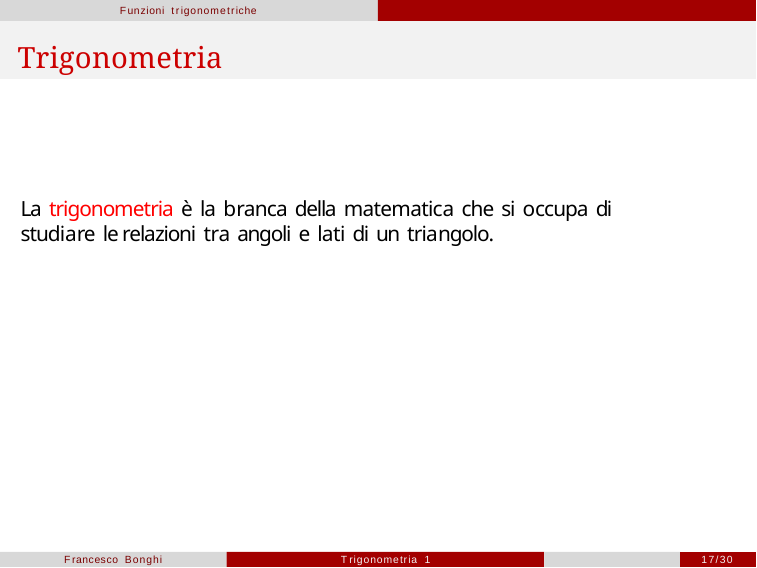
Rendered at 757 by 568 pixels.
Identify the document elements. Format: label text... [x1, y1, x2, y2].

text_box [377, 0, 756, 20]
title Trigonometria [15, 38, 741, 134]
text_box [226, 551, 544, 567]
text_box La trigonometria è la branca della matematica che si occupa di studiare le relazioni tra angoli e lati di un triangolo. [18, 195, 667, 246]
slide_number Trigonometria 1 [338, 552, 433, 568]
text_box 17/30 [699, 552, 737, 566]
text_box [0, 551, 226, 567]
footer Francesco Bonghi [62, 552, 165, 568]
text_box [0, 20, 756, 79]
text_box [680, 551, 756, 567]
text_box [544, 551, 680, 567]
text_box Funzioni trigonometriche [117, 4, 261, 17]
